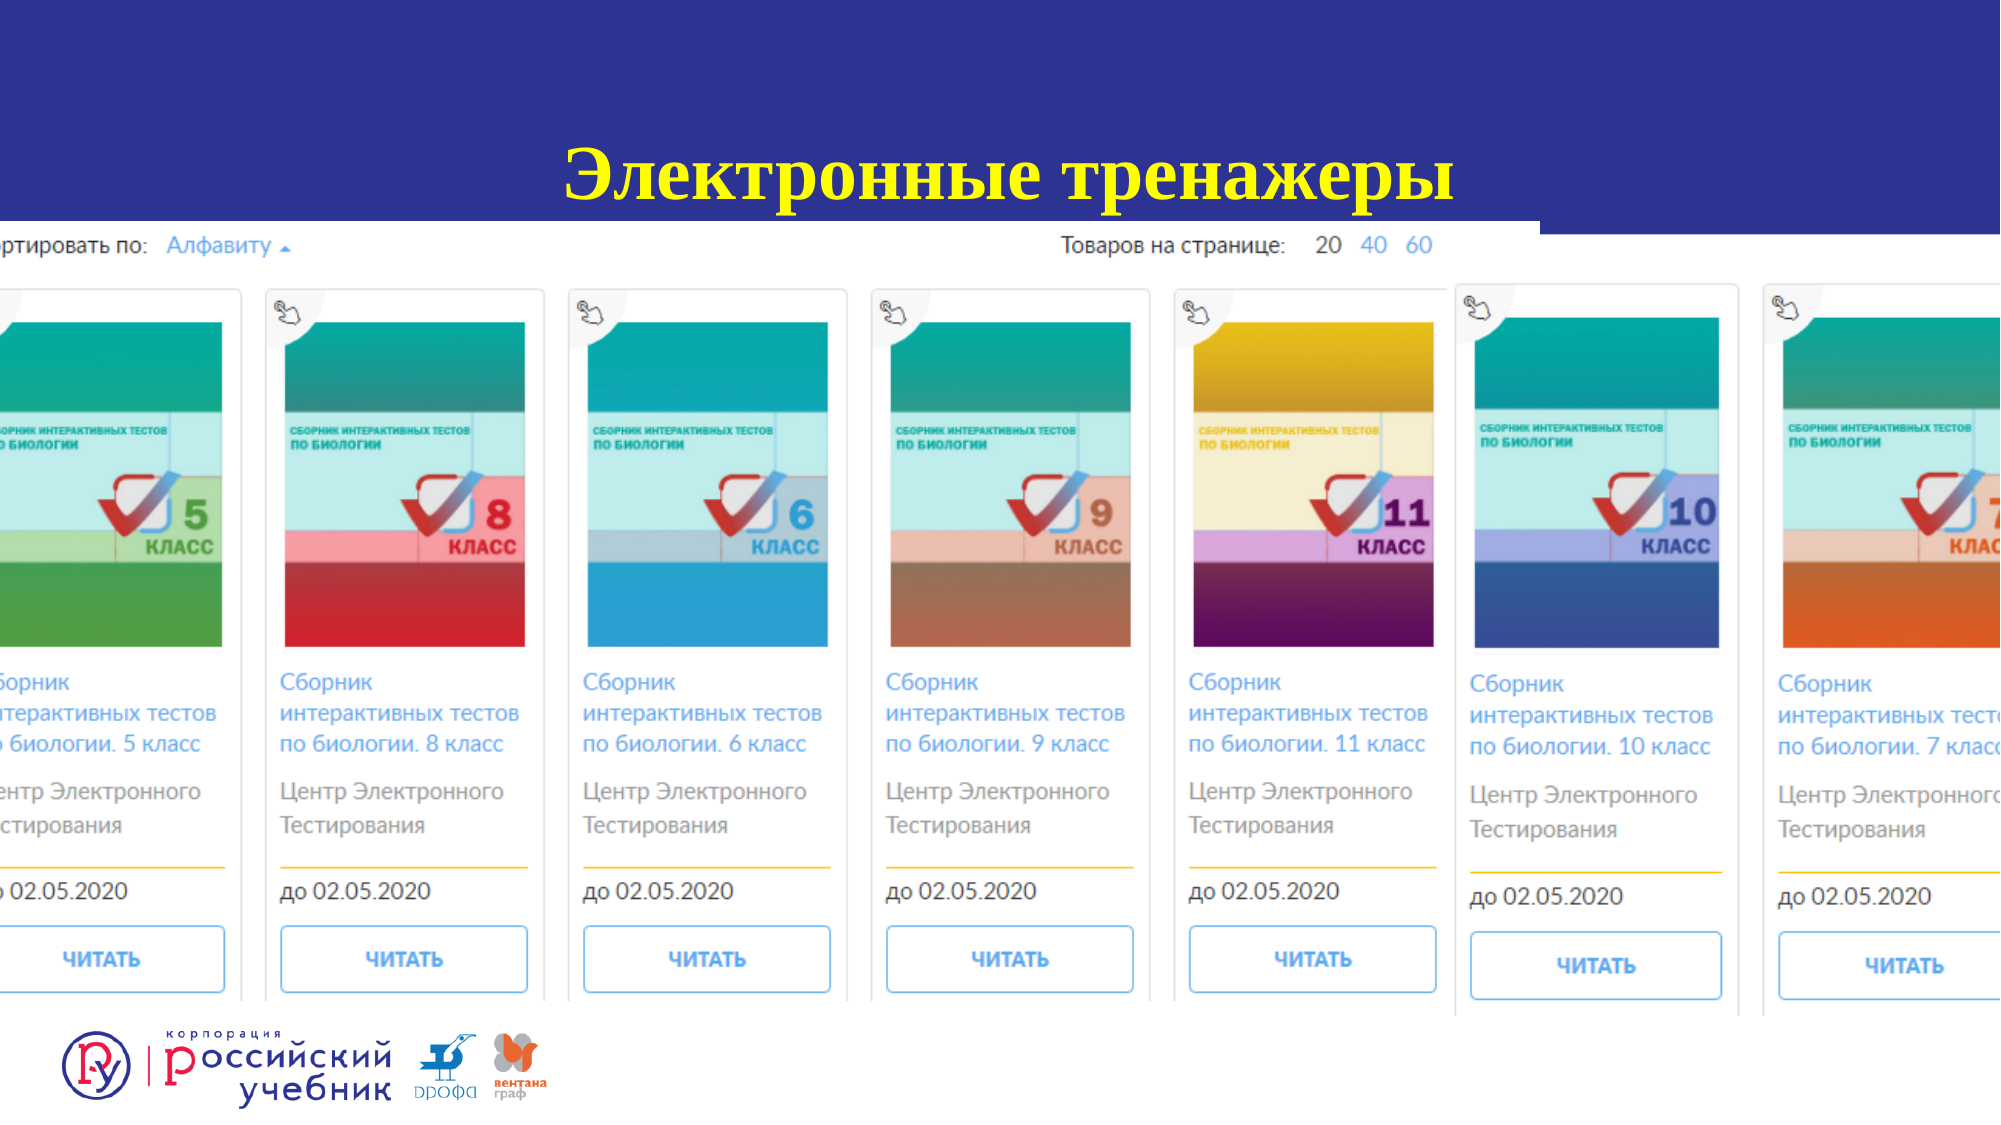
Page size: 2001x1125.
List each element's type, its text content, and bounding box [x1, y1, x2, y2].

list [0, 221, 1540, 1001]
picture [62, 1031, 547, 1109]
picture [1447, 271, 2000, 1016]
title Электронные тренажеры [52, 24, 1966, 223]
